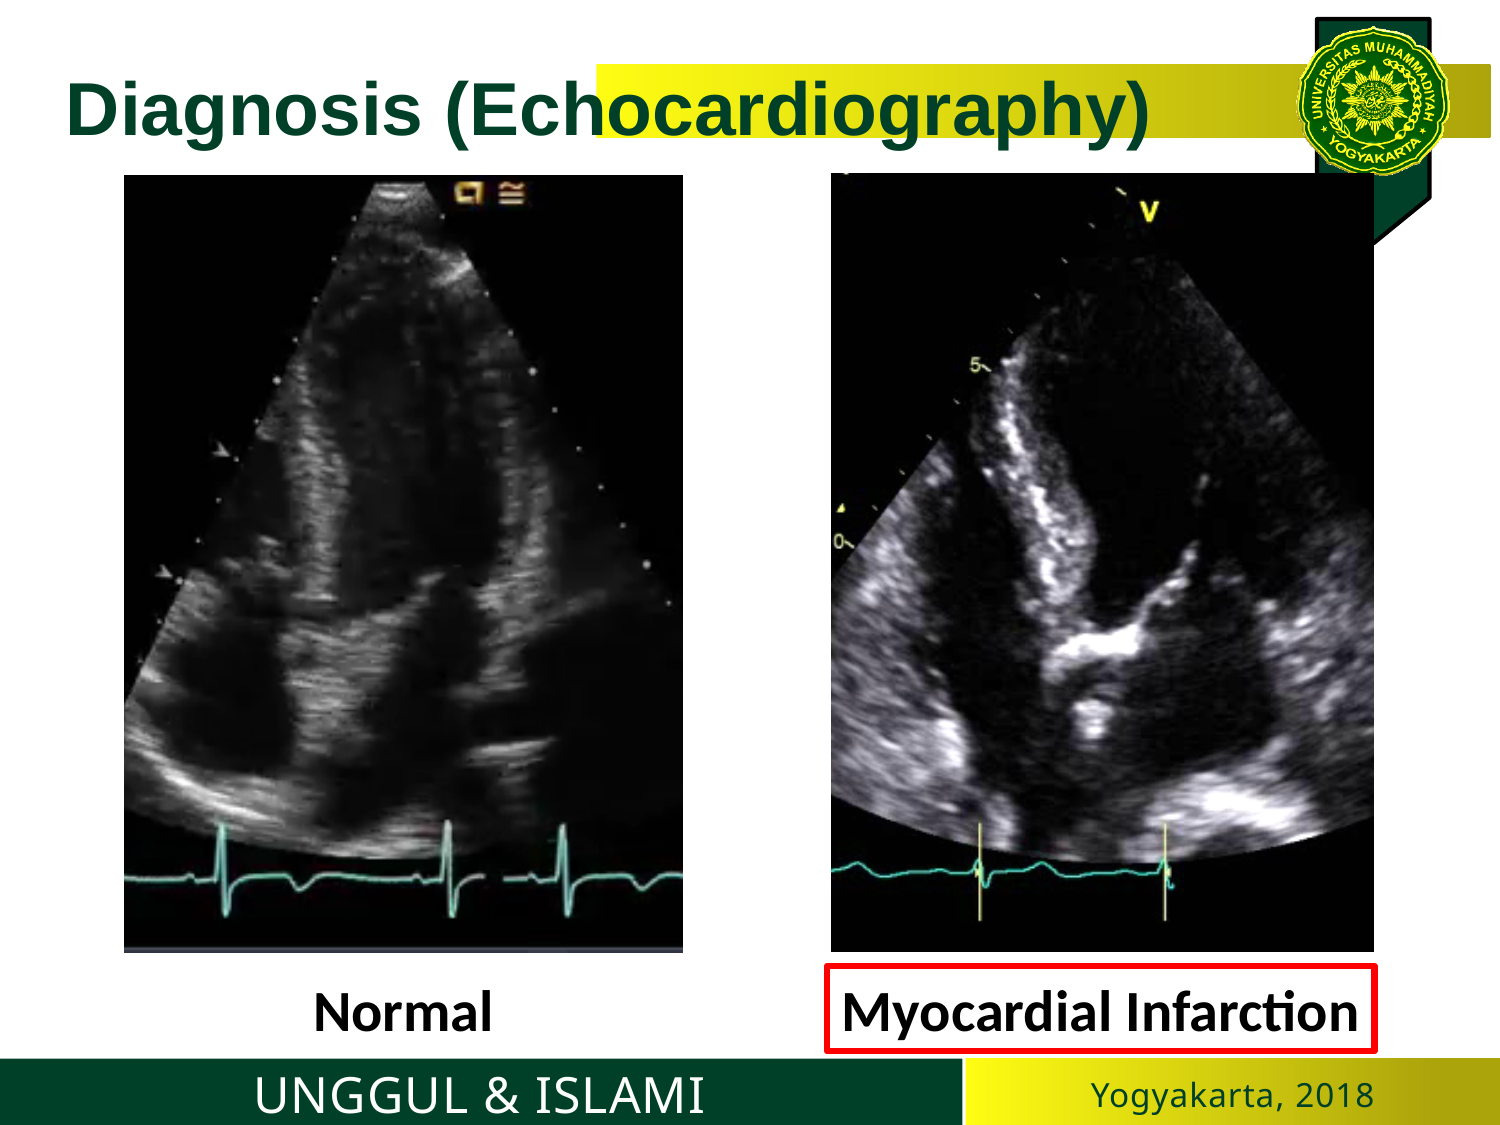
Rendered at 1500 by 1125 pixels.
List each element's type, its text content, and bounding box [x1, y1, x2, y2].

text_box UNGGUL & ISLAMI [0, 1055, 963, 1125]
picture [1296, 26, 1450, 177]
text_box [594, 121, 1291, 139]
text_box Myocardial Infarction [826, 966, 1375, 1052]
text_box [1379, 184, 1432, 242]
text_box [123, 174, 684, 954]
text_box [830, 172, 1375, 954]
text_box [964, 1056, 1500, 1125]
text_box Normal [298, 965, 510, 1051]
text_box [1314, 16, 1432, 24]
text_box [1455, 63, 1493, 139]
text_box Yogyakarta, 2018 [1075, 1066, 1390, 1122]
text_box Diagnosis (Echocardiography) [50, 53, 1291, 121]
